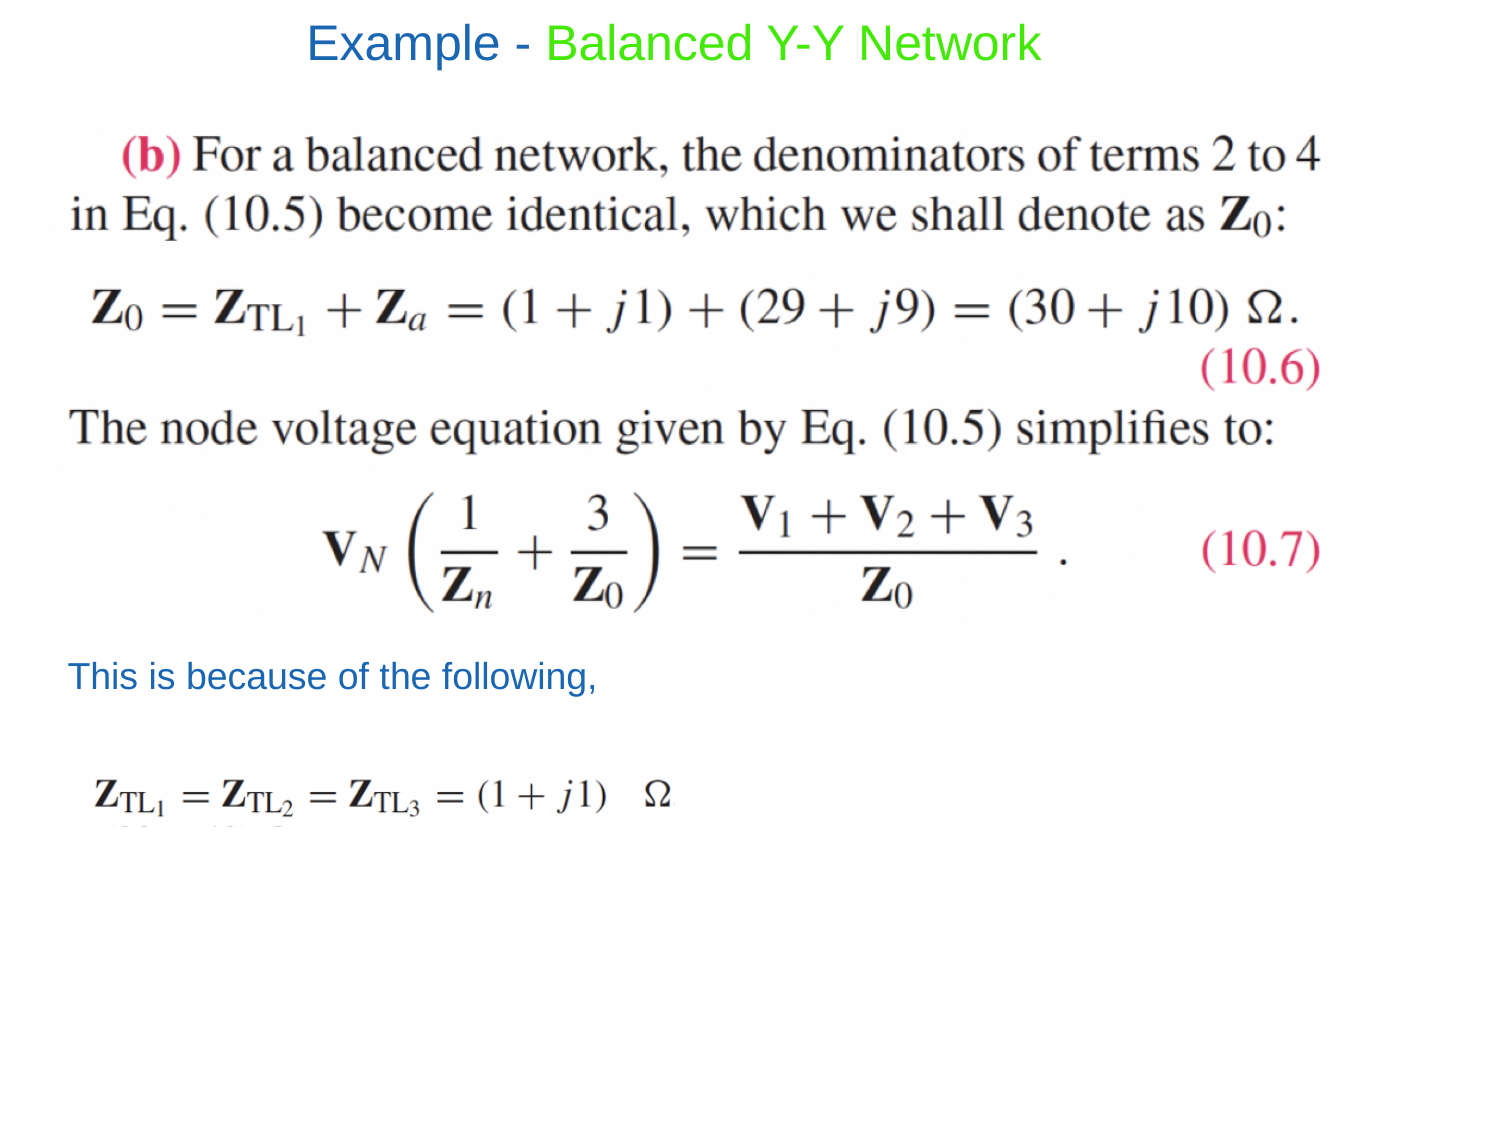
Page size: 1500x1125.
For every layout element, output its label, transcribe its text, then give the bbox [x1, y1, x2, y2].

picture [44, 112, 1363, 637]
text_box Example - Balanced Y-Y Network [291, 2, 1057, 78]
picture [76, 774, 675, 828]
text_box This is because of the following, [52, 645, 613, 705]
